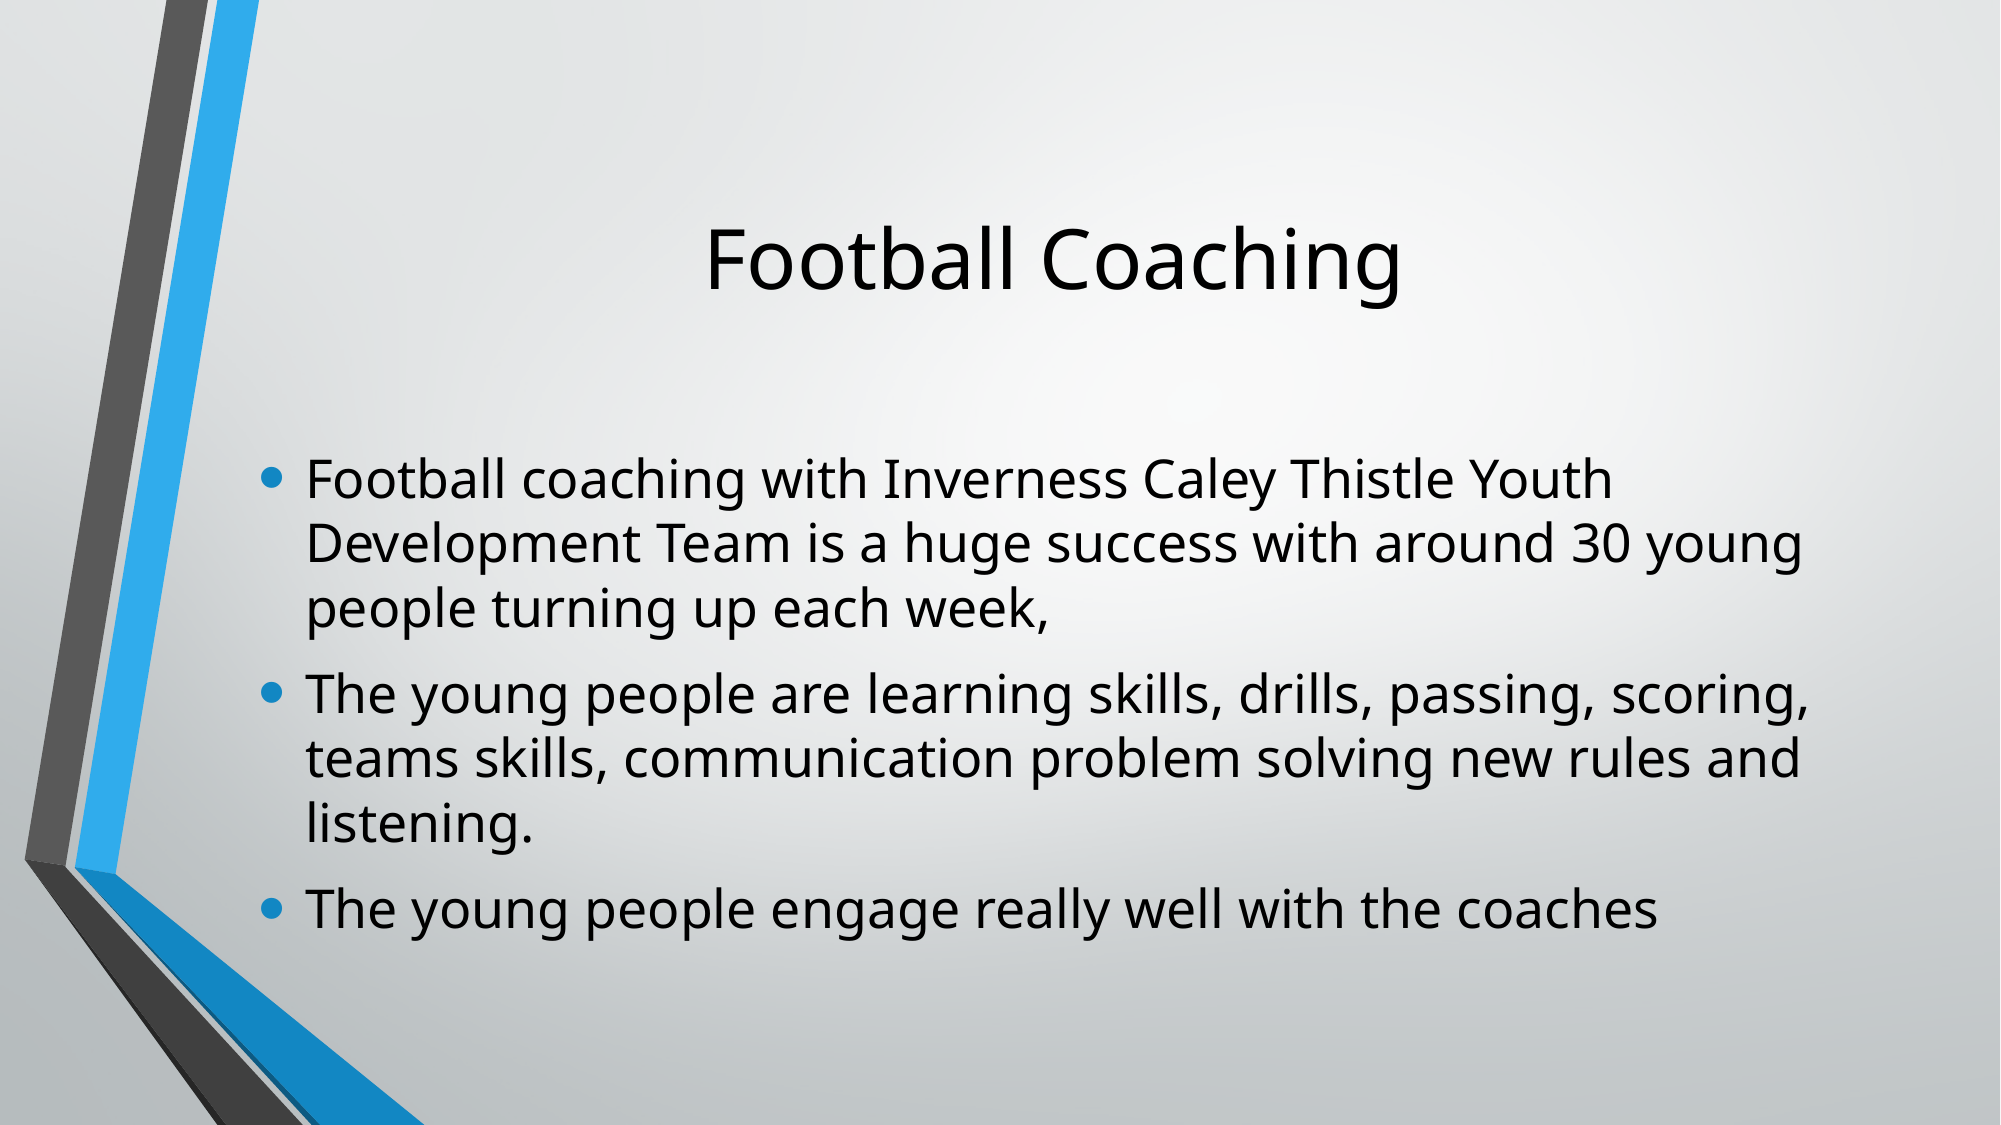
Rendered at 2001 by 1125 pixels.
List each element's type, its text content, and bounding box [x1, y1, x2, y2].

title Football Coaching [243, 112, 1887, 400]
list Football coaching with Inverness Caley Thistle Youth Development Team is a huge success with around 30 young people turning up each week, The young people are learning skills, drills, passing, scoring, teams skills, communication problem solving new rules and listening. The young people engage really well with the coaches [243, 437, 1887, 950]
